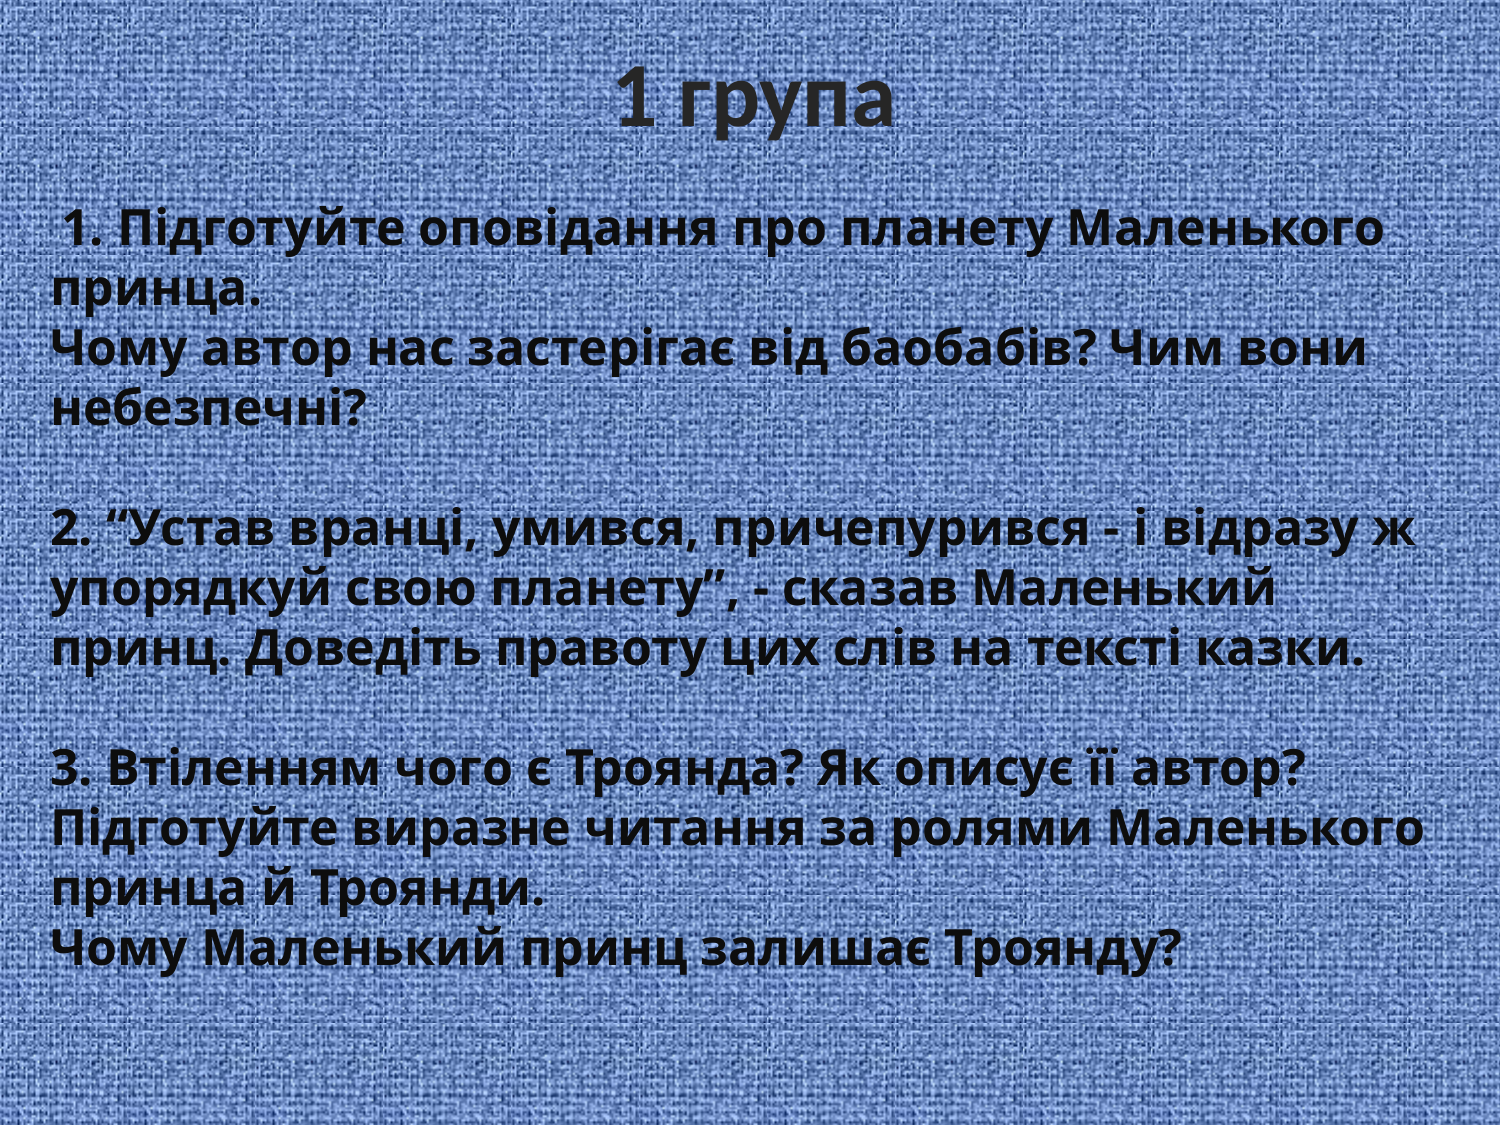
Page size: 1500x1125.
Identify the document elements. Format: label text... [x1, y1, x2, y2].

list 1 група [117, 70, 1393, 153]
title 1. Підготуйте оповідання про планету Маленького принца. Чому автор нас застерігає від баобабів? Чим вони небезпечні? 2. “Устав вранці, умився, причепурився - і відразу ж упорядкуй свою планету”, - сказав Маленький принц. Доведіть правоту цих слів на тексті казки. 3. Втіленням чого є Троянда? Як описує її автор? Підготуйте виразне читання за ролями Маленького принца й Троянди. Чому Маленький принц залишає Троянду? [35, 187, 1465, 1067]
picture [0, 0, 1500, 1125]
